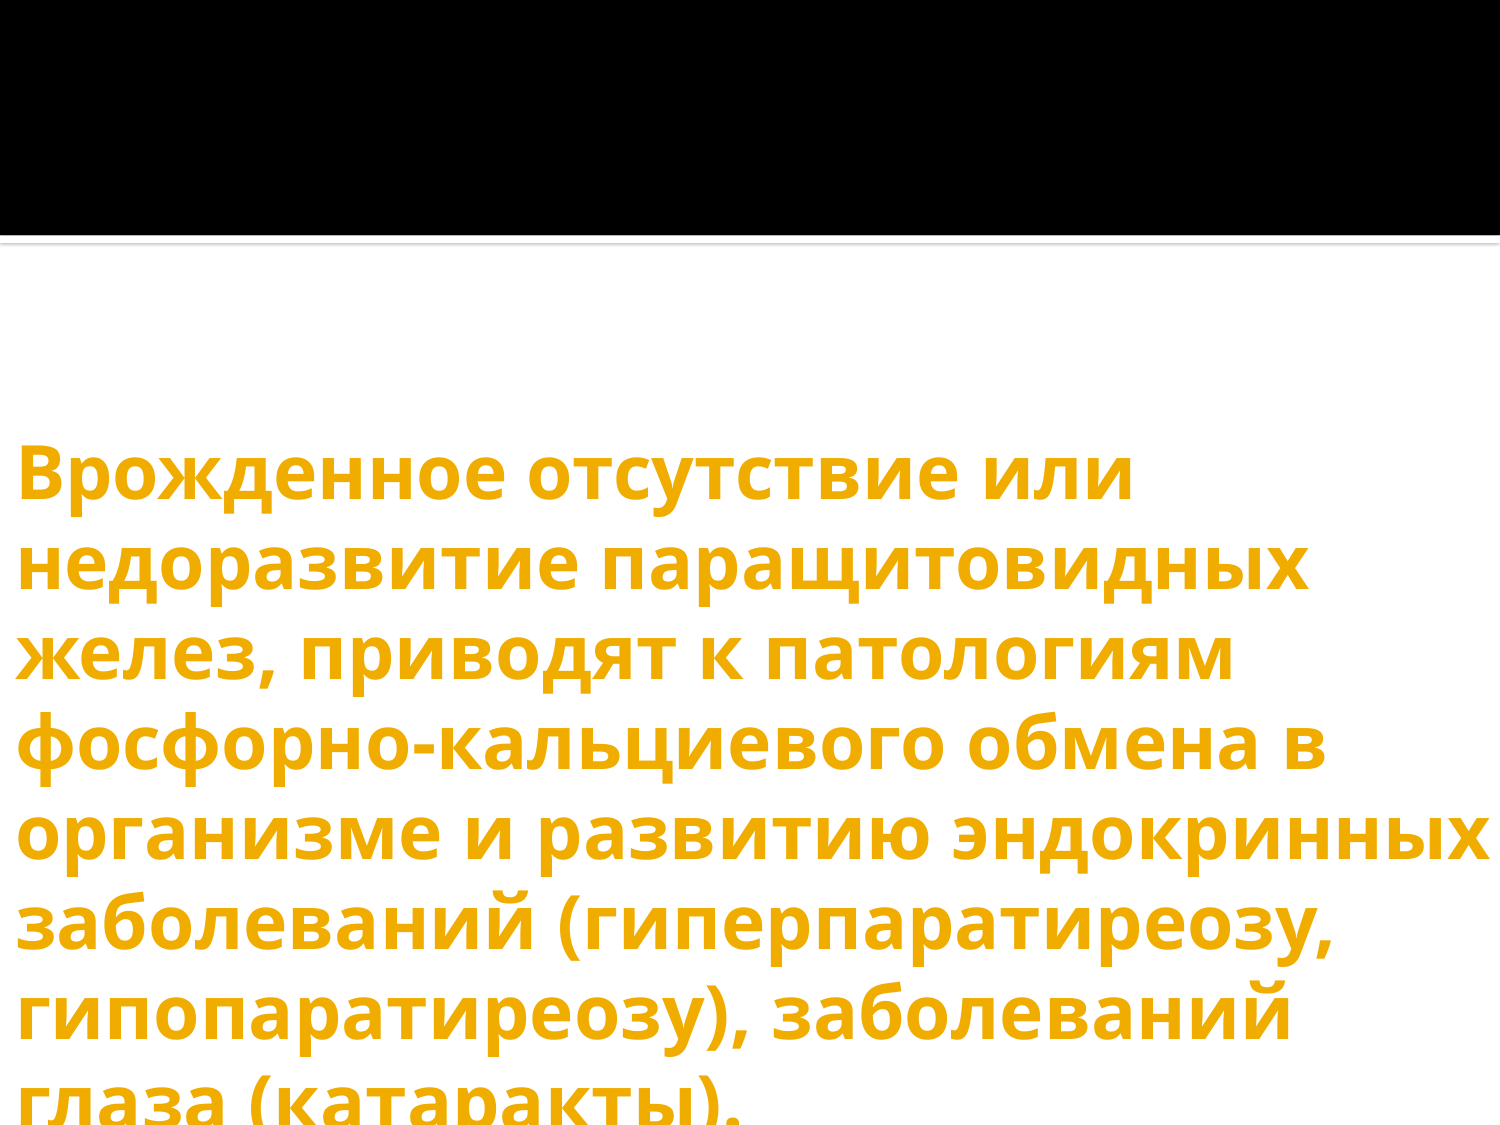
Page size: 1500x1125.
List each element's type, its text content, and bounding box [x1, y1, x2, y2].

title Врожденное отсутствие или недоразвитие паращитовидных желез, приводят к патологиям фосфорно-кальциевого обмена в организме и развитию эндокринных заболеваний (гиперпаратиреозу, гипопаратиреозу), заболеваний глаза (катаракты). [0, 444, 1500, 1125]
